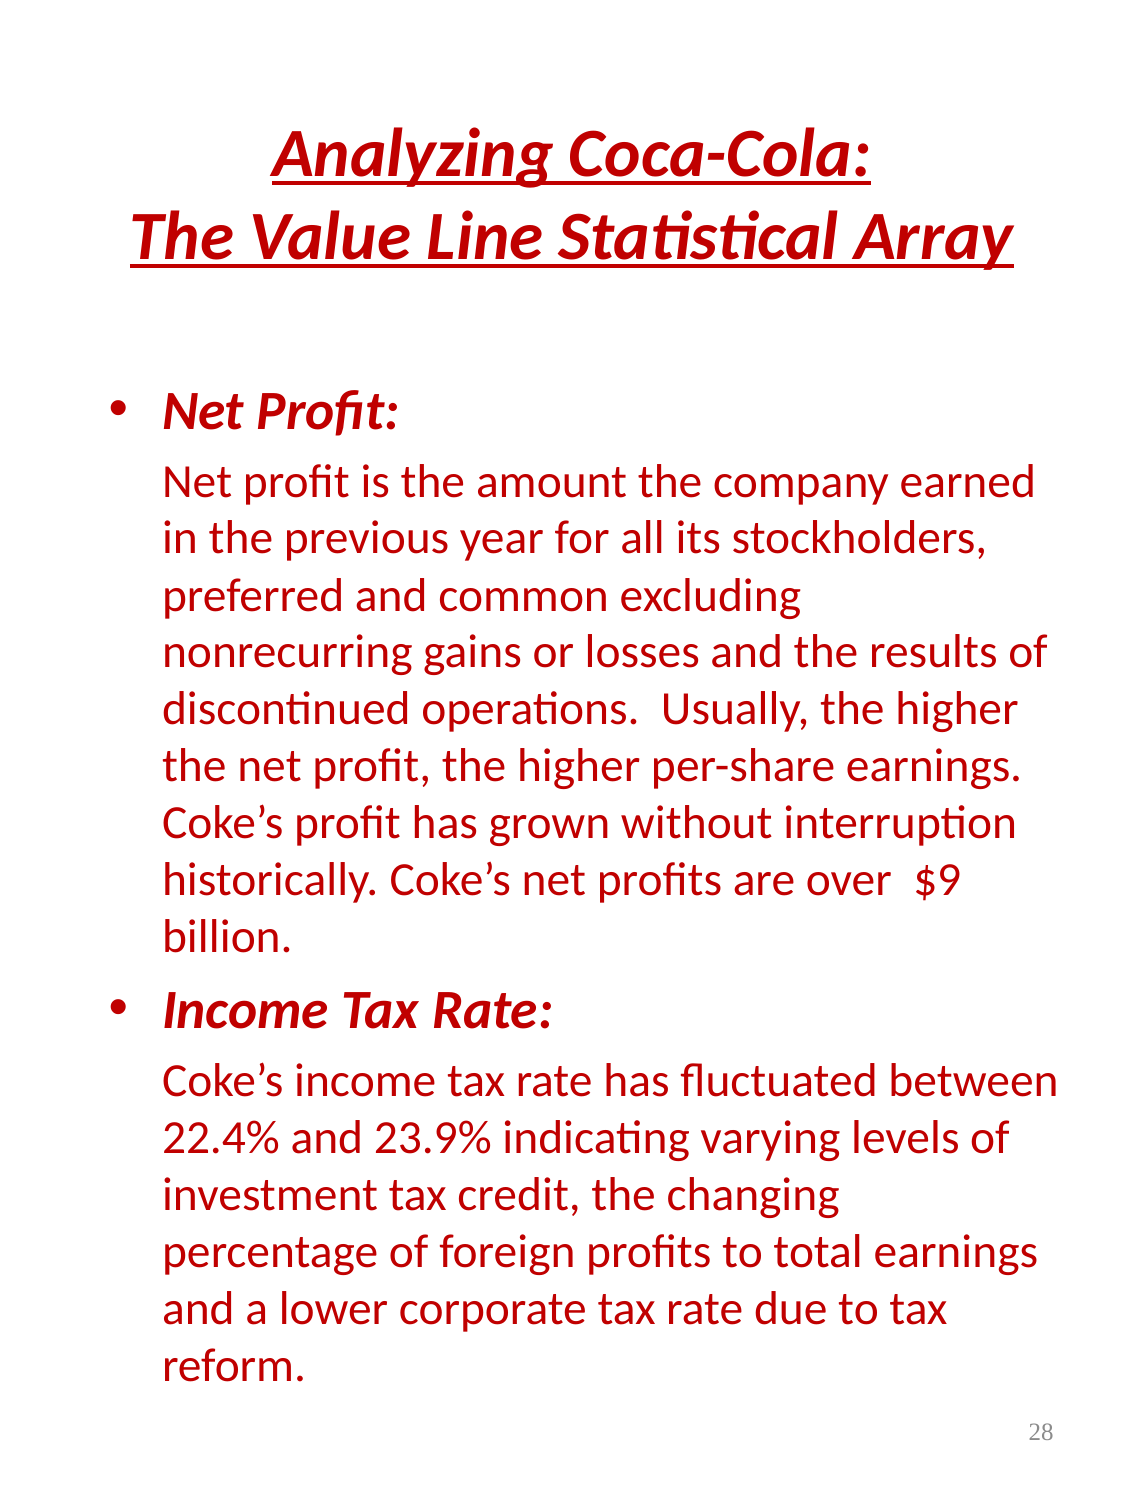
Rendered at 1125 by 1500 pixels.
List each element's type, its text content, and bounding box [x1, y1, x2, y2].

text_box Net Profit: Net profit is the amount the company earned in the previous year for all its stockholders, preferred and common excluding nonrecurring gains or losses and the results of discontinued operations. Usually, the higher the net profit, the higher per-share earnings. Coke’s profit has grown without interruption historically. Coke’s net profits are over $9 billion. Income Tax Rate: Coke’s income tax rate has fluctuated between 22.4% and 23.9% indicating varying levels of investment tax credit, the changing percentage of foreign profits to total earnings and a lower corporate tax rate due to tax reform. [93, 366, 1079, 1400]
slide_number 28 [806, 1400, 1069, 1471]
text_box Analyzing Coca-Cola: The Value Line Statistical Array [93, 99, 1051, 350]
